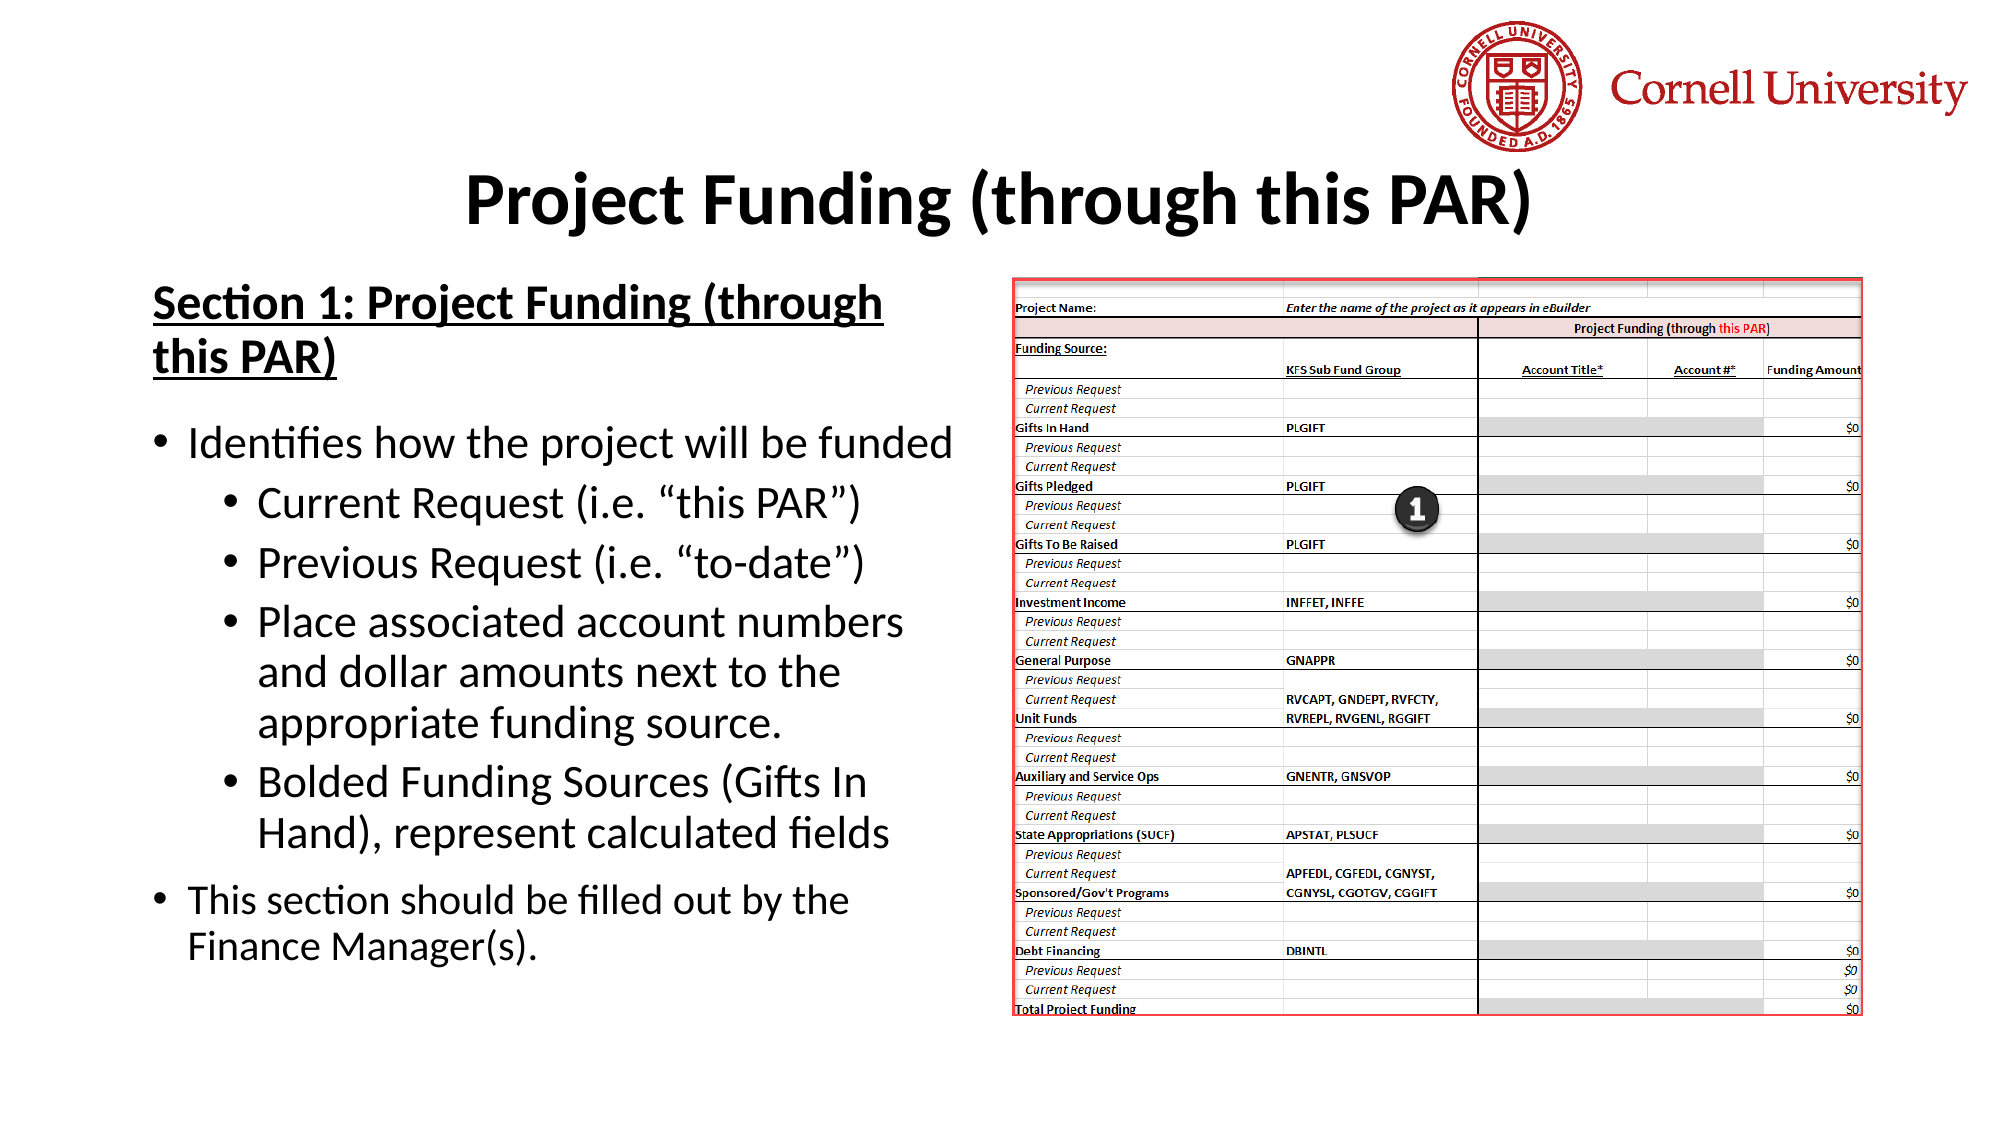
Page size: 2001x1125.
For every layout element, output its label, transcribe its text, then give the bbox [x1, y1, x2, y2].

picture [1452, 21, 1968, 152]
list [1012, 277, 1863, 1016]
title Project Funding (through this PAR) [137, 122, 1863, 278]
list Section 1: Project Funding (through this PAR) [137, 275, 984, 410]
list Identifies how the project will be funded Current Request (i.e. “this PAR”) Previous Request (i.e. “to-date”) Place associated account numbers and dollar amounts next to the appropriate funding source. Bolded Funding Sources (Gifts In Hand), represent calculated fields This section should be filled out by the Finance Manager(s). [137, 410, 984, 1016]
